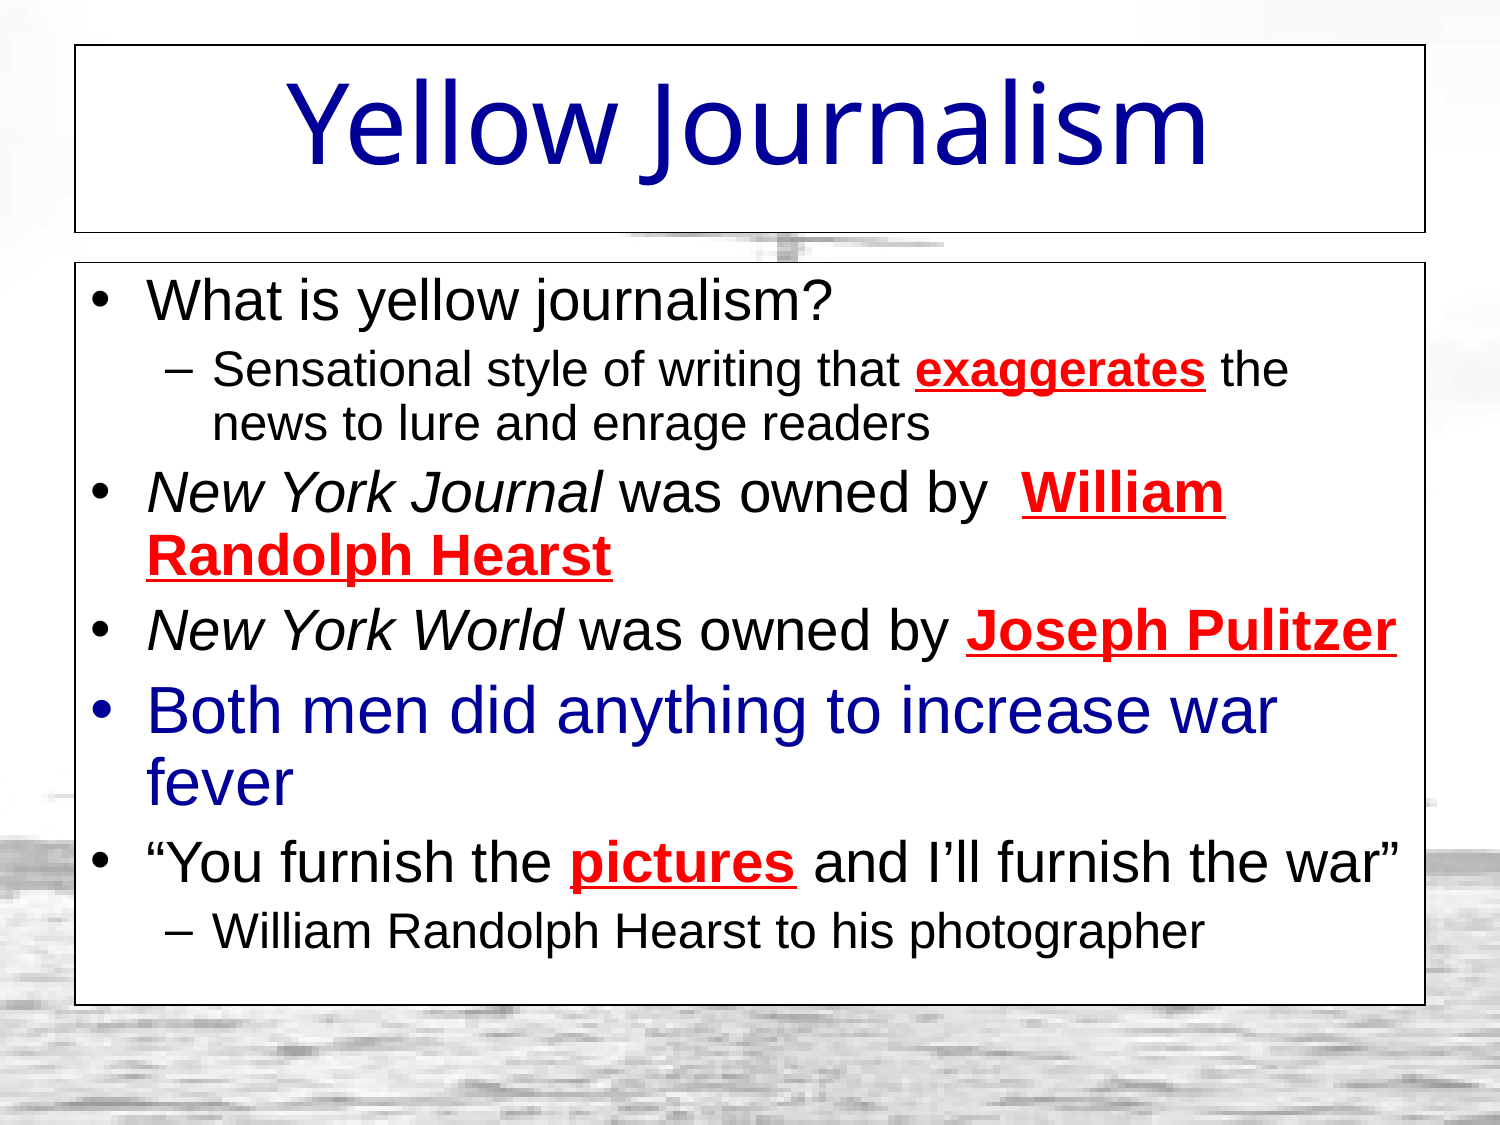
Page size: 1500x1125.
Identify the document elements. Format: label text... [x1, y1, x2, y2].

picture [0, 0, 1500, 1125]
title Yellow Journalism [75, 45, 1425, 233]
list What is yellow journalism? Sensational style of writing that exaggerates the news to lure and enrage readers New York Journal was owned by William Randolph Hearst New York World was owned by Joseph Pulitzer Both men did anything to increase war fever “You furnish the pictures and I’ll furnish the war” William Randolph Hearst to his photographer [75, 262, 1425, 1005]
